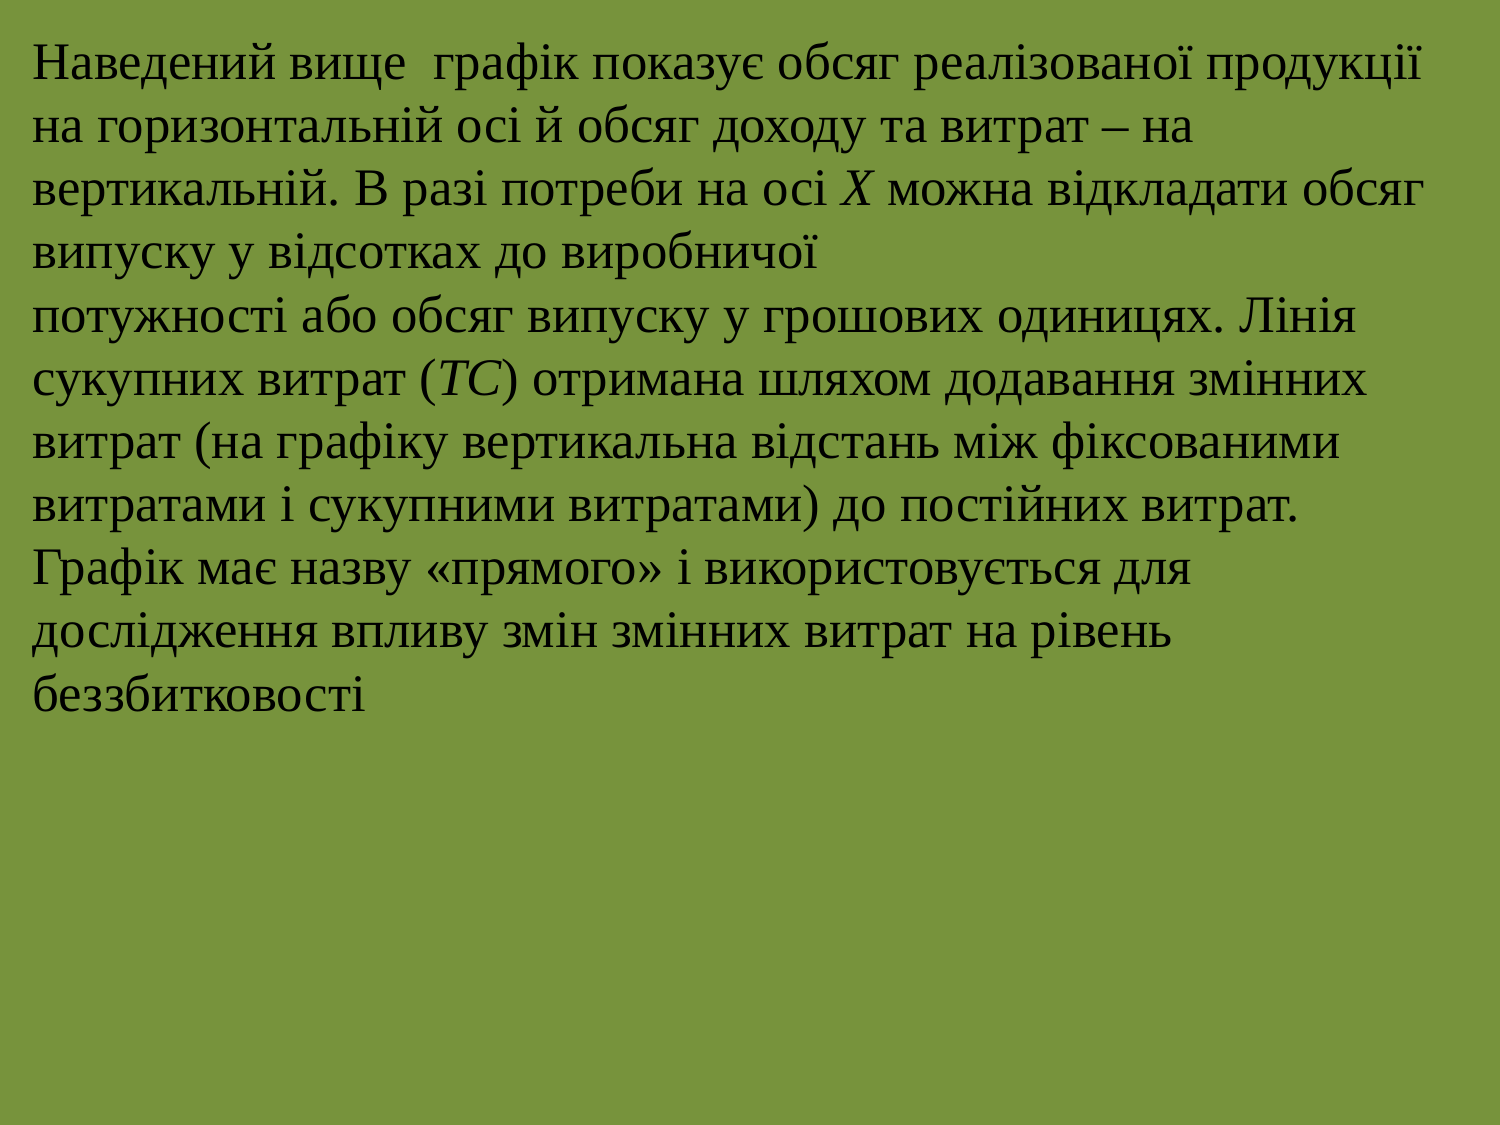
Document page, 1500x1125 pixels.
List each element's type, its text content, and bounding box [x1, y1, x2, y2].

list Наведений вище графік показує обсяг реалізованої продукції на горизонтальній осі й обсяг доходу та витрат – на вертикальній. В разі потреби на осі Х можна відкладати обсяг випуску у відсотках до виробничої потужності або обсяг випуску у грошових одиницях. Лінія сукупних витрат (ТС) отримана шляхом додавання змінних витрат (на графіку вертикальна відстань між фіксованими витратами і сукупними витратами) до постійних витрат. Графік має назву «прямого» і використовується для дослідження впливу змін змінних витрат на рівень беззбитковості [17, 19, 1471, 797]
